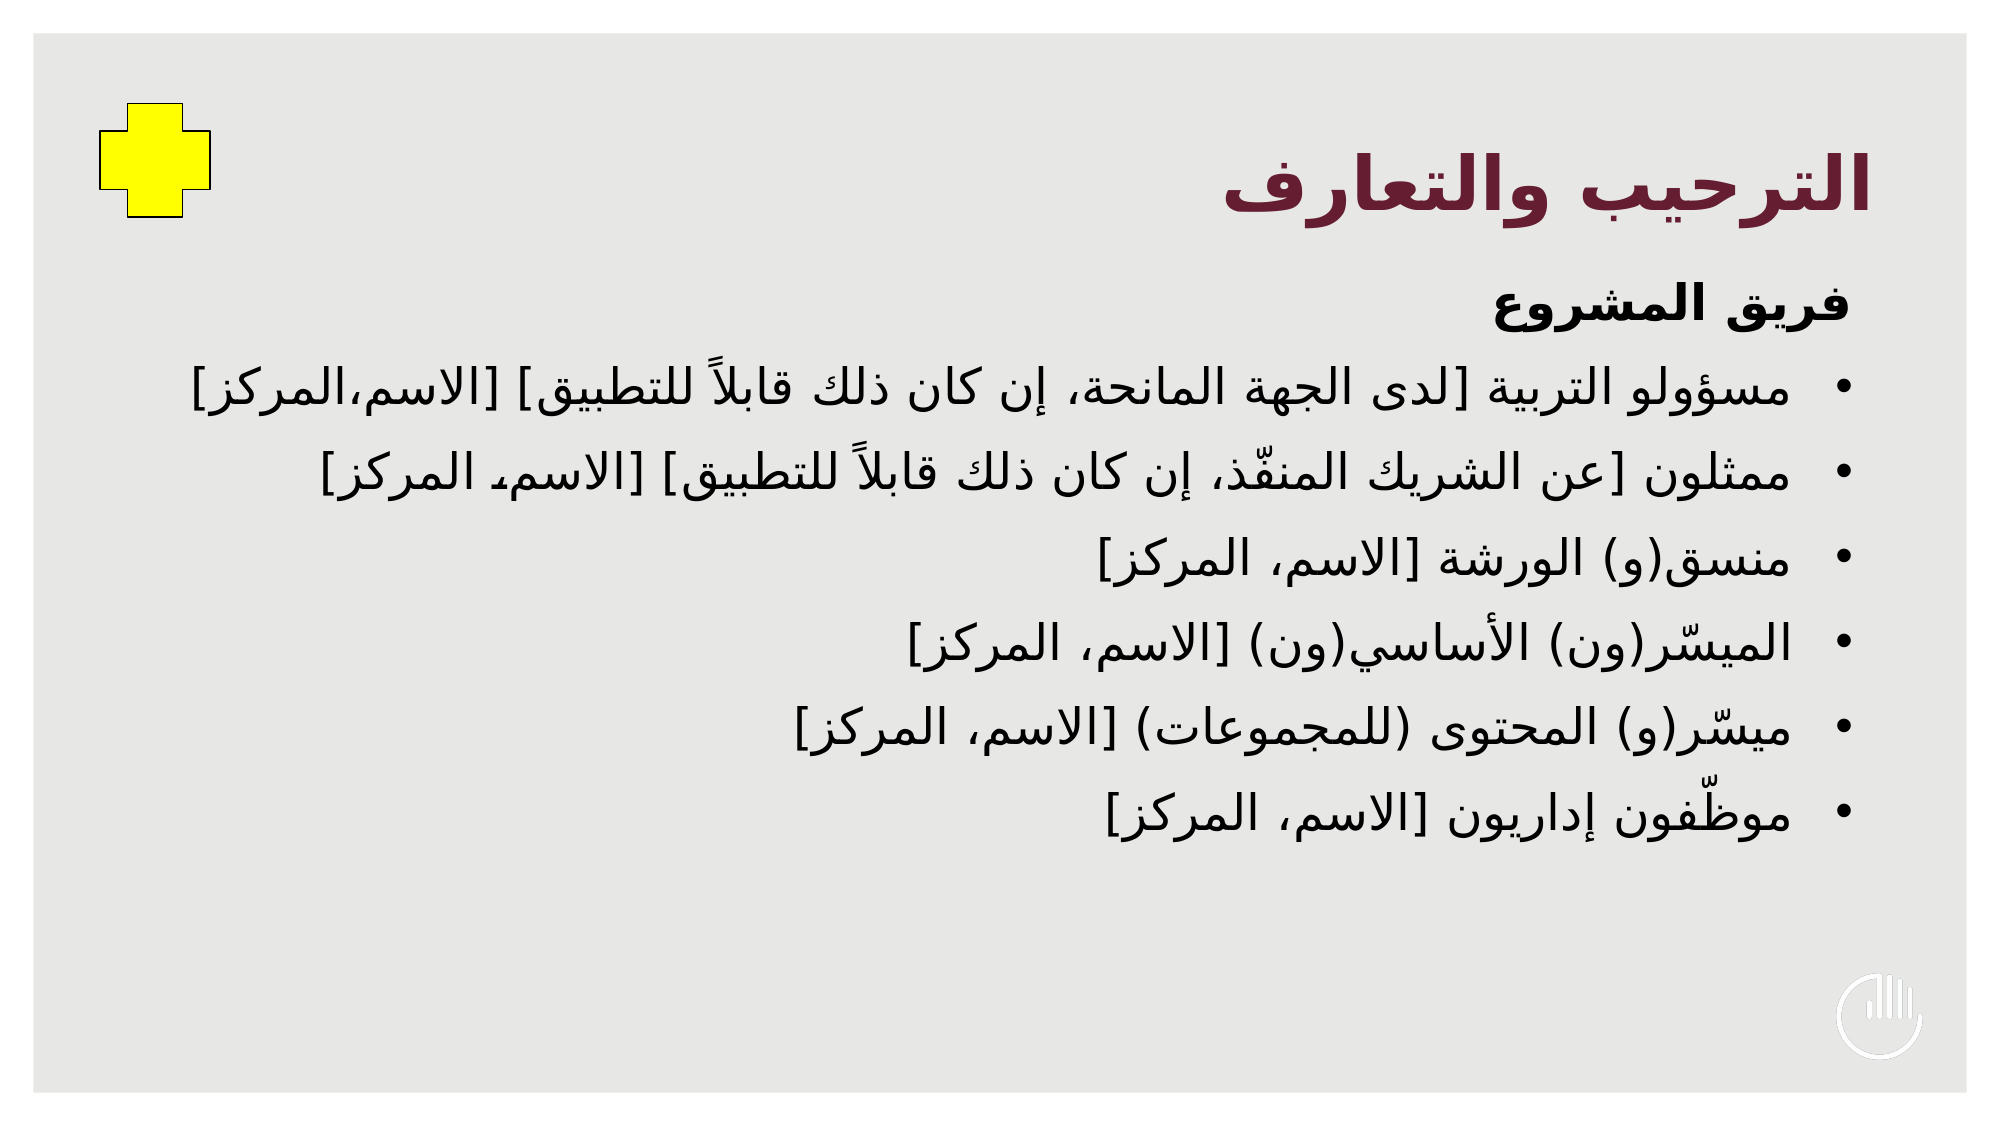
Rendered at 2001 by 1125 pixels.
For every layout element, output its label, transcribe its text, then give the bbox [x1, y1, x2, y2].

picture [1818, 964, 1949, 1071]
text_box [99, 103, 210, 217]
title الترحيب والتعارف [99, 121, 1890, 233]
list فريق المشروع مسؤولو التربية [لدى الجهة المانحة، إن كان ذلك قابلاً للتطبيق] [الاسم،المركز] ممثلون [عن الشريك المنفّذ، إن كان ذلك قابلاً للتطبيق] [الاسم، المركز] منسق(و) الورشة [الاسم، المركز] الميسّر(ون) الأساسي(ون) [الاسم، المركز] ميسّر(و) المحتوى (للمجموعات) [الاسم، المركز] موظّفون إداريون [الاسم، المركز] [99, 262, 1884, 988]
